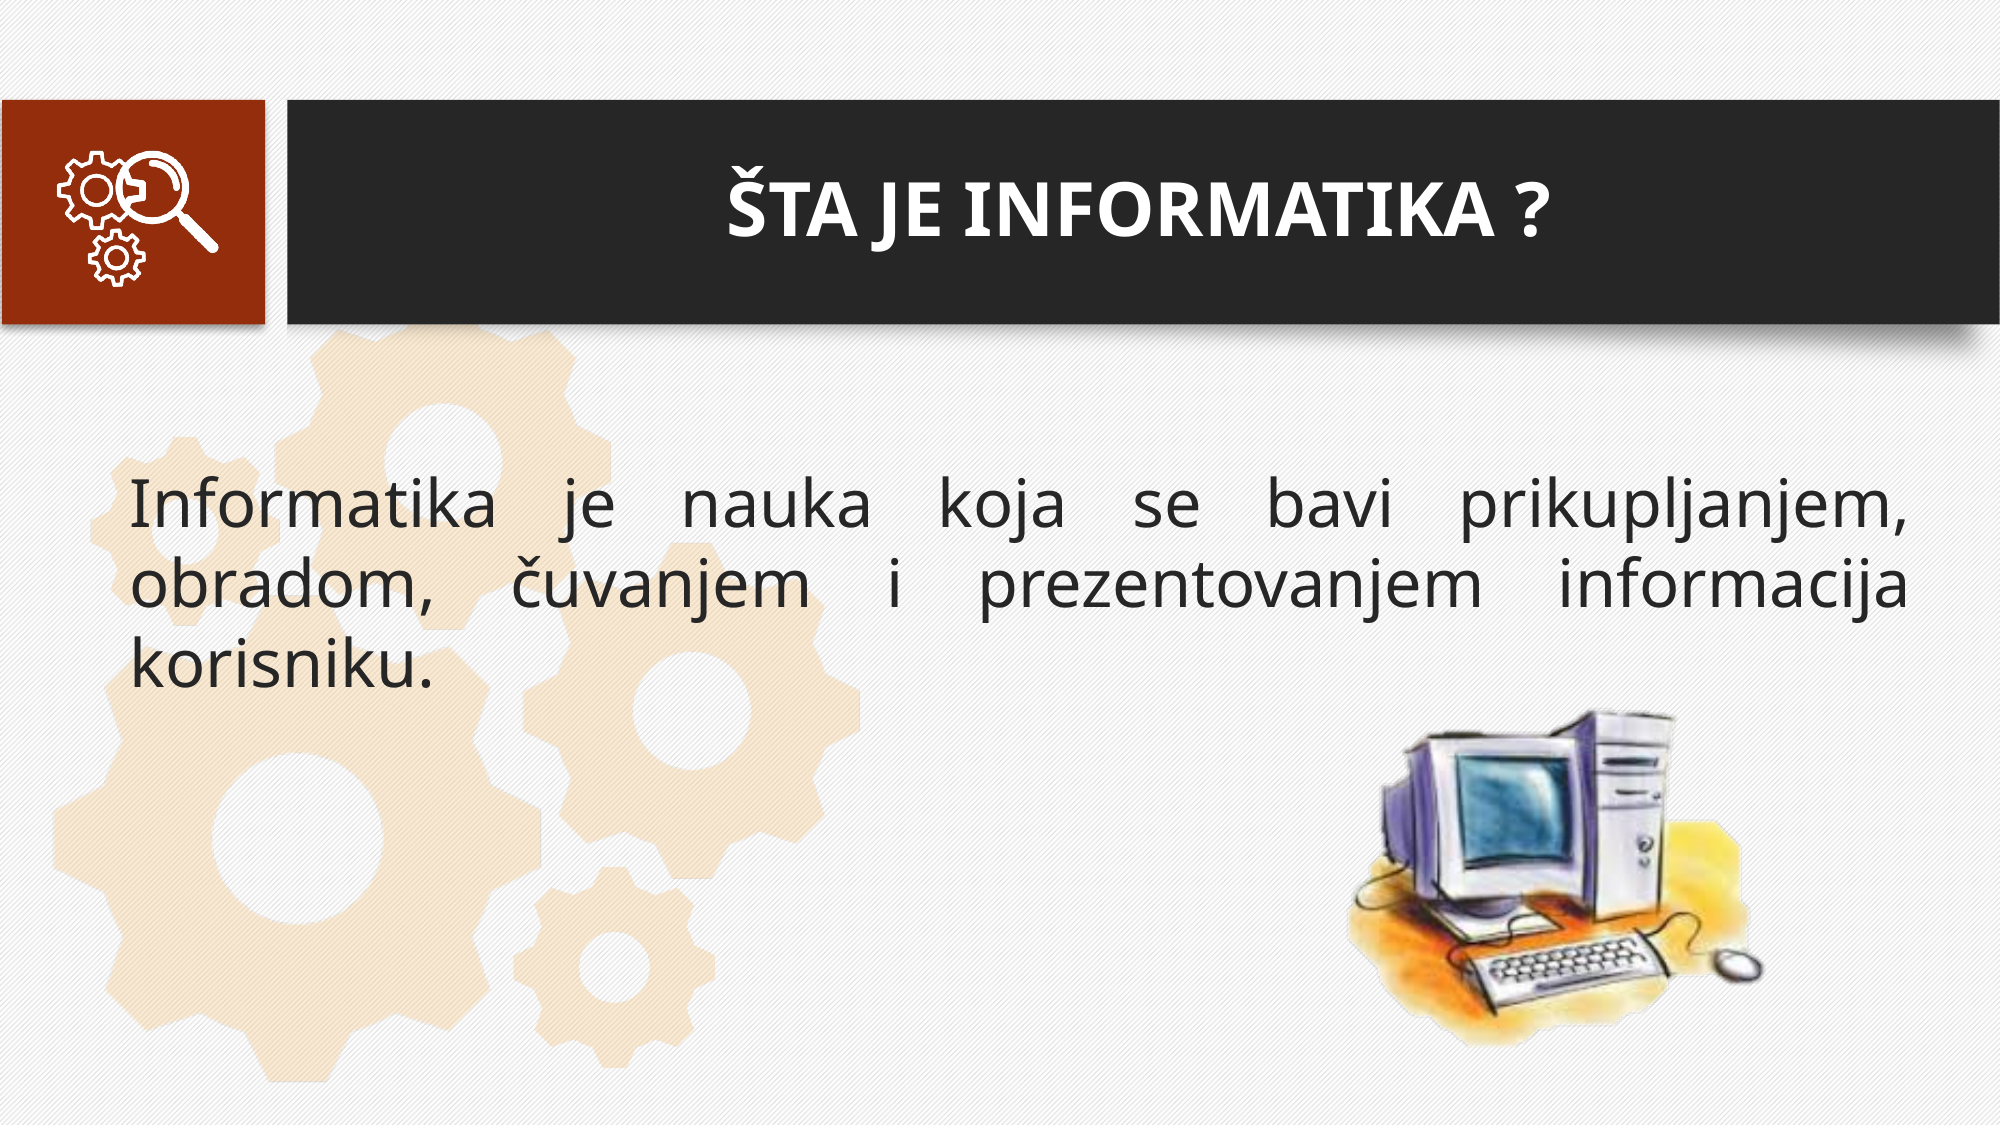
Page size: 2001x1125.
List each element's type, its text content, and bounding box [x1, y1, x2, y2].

title ŠTA JE INFORMATIKA ? [350, 123, 1928, 301]
picture [11, 100, 2000, 1109]
picture [1259, 651, 1845, 1048]
text_box Informatika je nauka koja se bavi prikupljanjem, obradom, čuvanjem i prezentovanjem informacija korisniku. [114, 453, 1928, 709]
